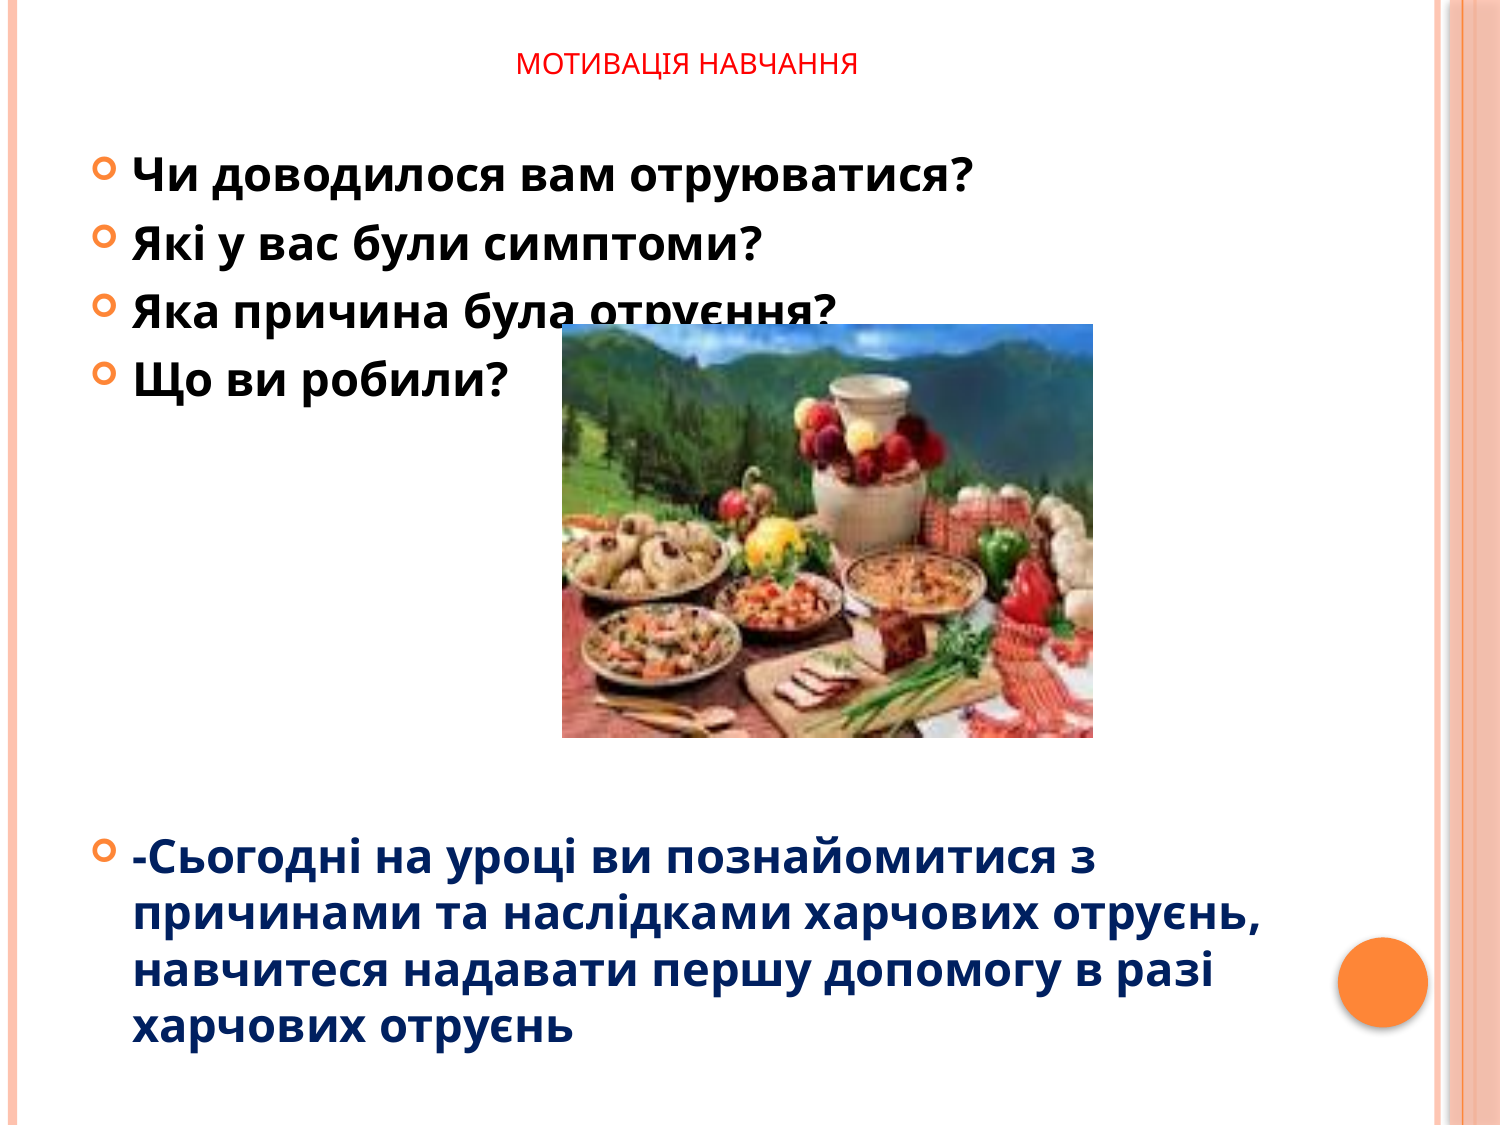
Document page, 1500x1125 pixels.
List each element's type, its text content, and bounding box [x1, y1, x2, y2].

picture [561, 324, 1093, 738]
list Чи доводилося вам отруюватися? Які у вас були симптоми? Яка причина була отруєння? Що ви робили? -Сьогодні на уроці ви познайомитися з причинами та наслідками харчових отруєнь, навчитеся надавати першу допомогу в разі харчових отруєнь [75, 137, 1300, 1062]
title Мотивація навчання [75, 45, 1300, 88]
